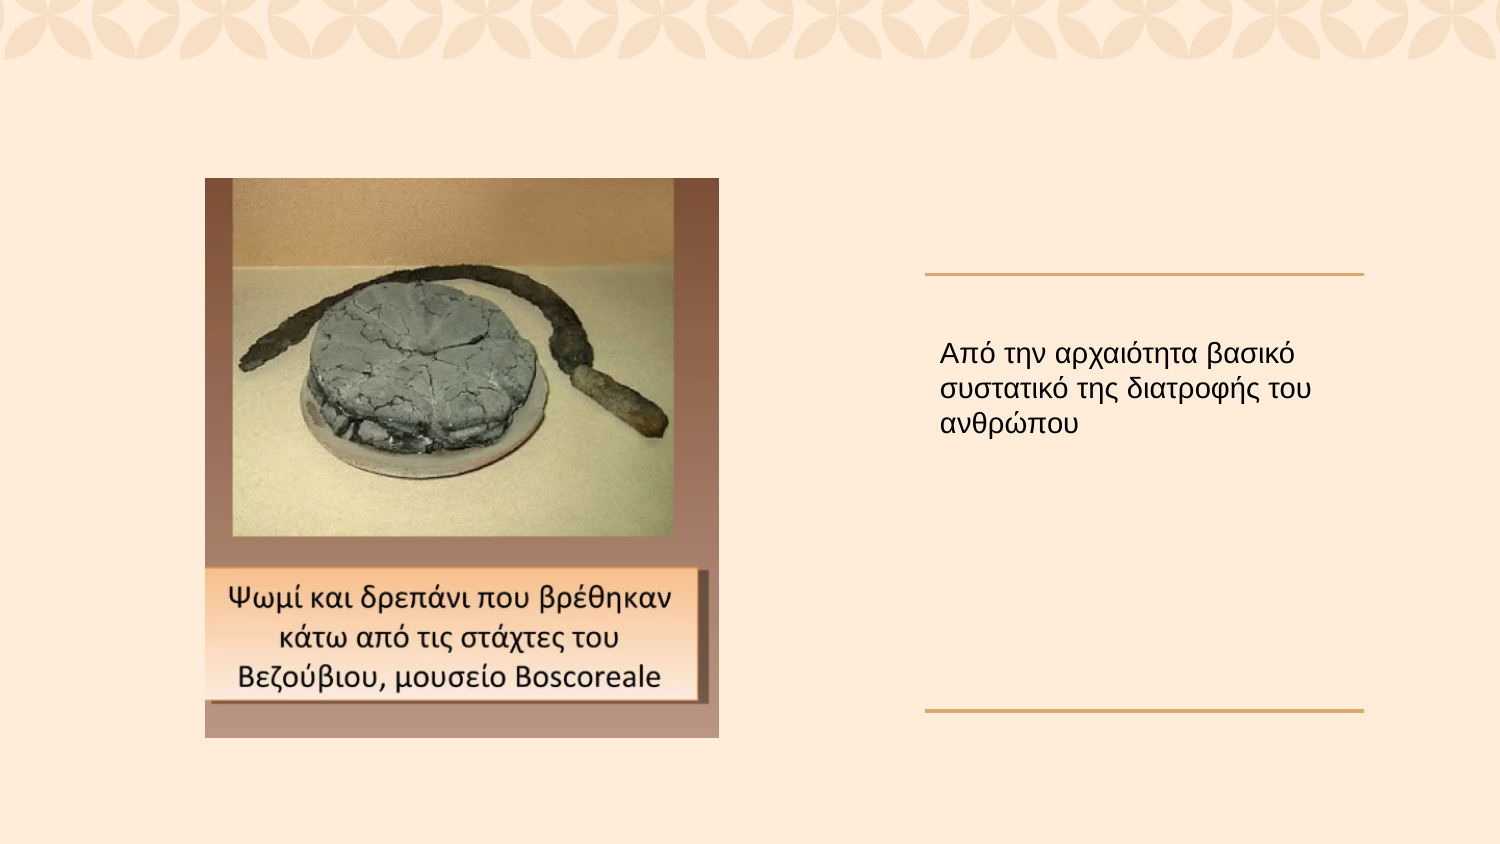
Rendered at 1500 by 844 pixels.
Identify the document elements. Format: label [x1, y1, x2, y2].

text_box [925, 273, 1365, 712]
picture [205, 177, 720, 739]
